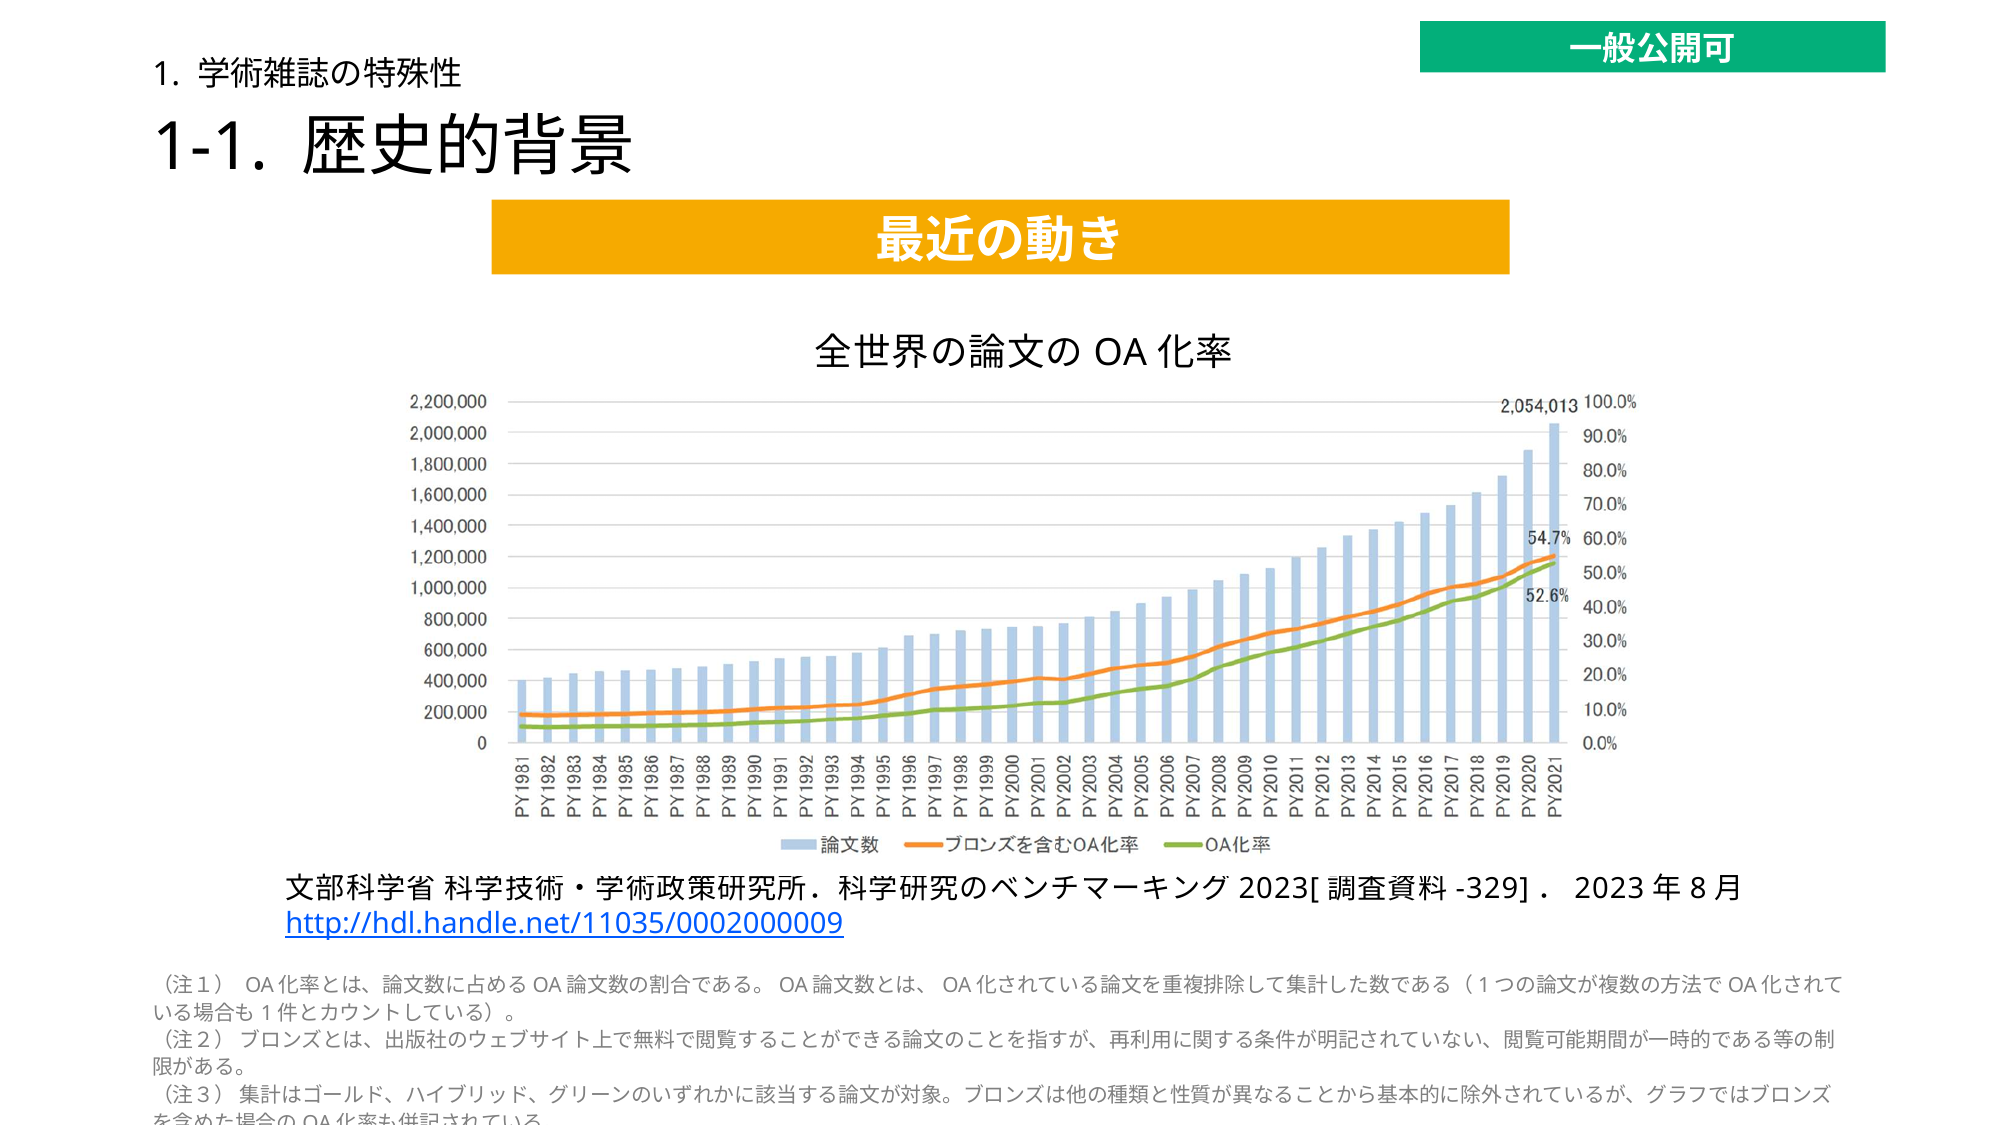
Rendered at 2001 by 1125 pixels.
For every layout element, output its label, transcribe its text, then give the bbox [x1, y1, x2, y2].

text_box 一般公開可 [1419, 20, 1887, 73]
list 1. 学術雑誌の特殊性 [137, 33, 1024, 112]
picture [391, 379, 1657, 876]
title 1-1. 歴史的背景 [137, 87, 1863, 208]
text_box 文部科学省 科学技術・学術政策研究所．科学研究のベンチマーキング2023[調査資料-329]．2023年8月 http://hdl.handle.net/11035/0002000009 [270, 862, 1778, 952]
text_box 最近の動き [491, 199, 1511, 276]
text_box 全世界の論文のOA化率 [787, 320, 1261, 379]
text_box （注１） OA化率とは、論文数に占めるOA論文数の割合である。OA論文数とは、OA化されている論文を重複排除して集計した数である（1つの論文が複数の方法でOA化されている場合も1件とカウントしている）。 （注２） ブロンズとは、出版社のウェブサイト上で無料で閲覧することができる論文のことを指すが、再利用に関する条件が明記されていない、閲覧可能期間が一時的である等の制限がある。 （注３） 集計はゴールド、ハイブリッド、グリーンのいずれかに該当する論文が対象。ブロンズは他の種類と性質が異なることから基本的に除外されているが、グラフではブロンズを含めた場合のOA化率も併記されている。 [137, 961, 1863, 1125]
